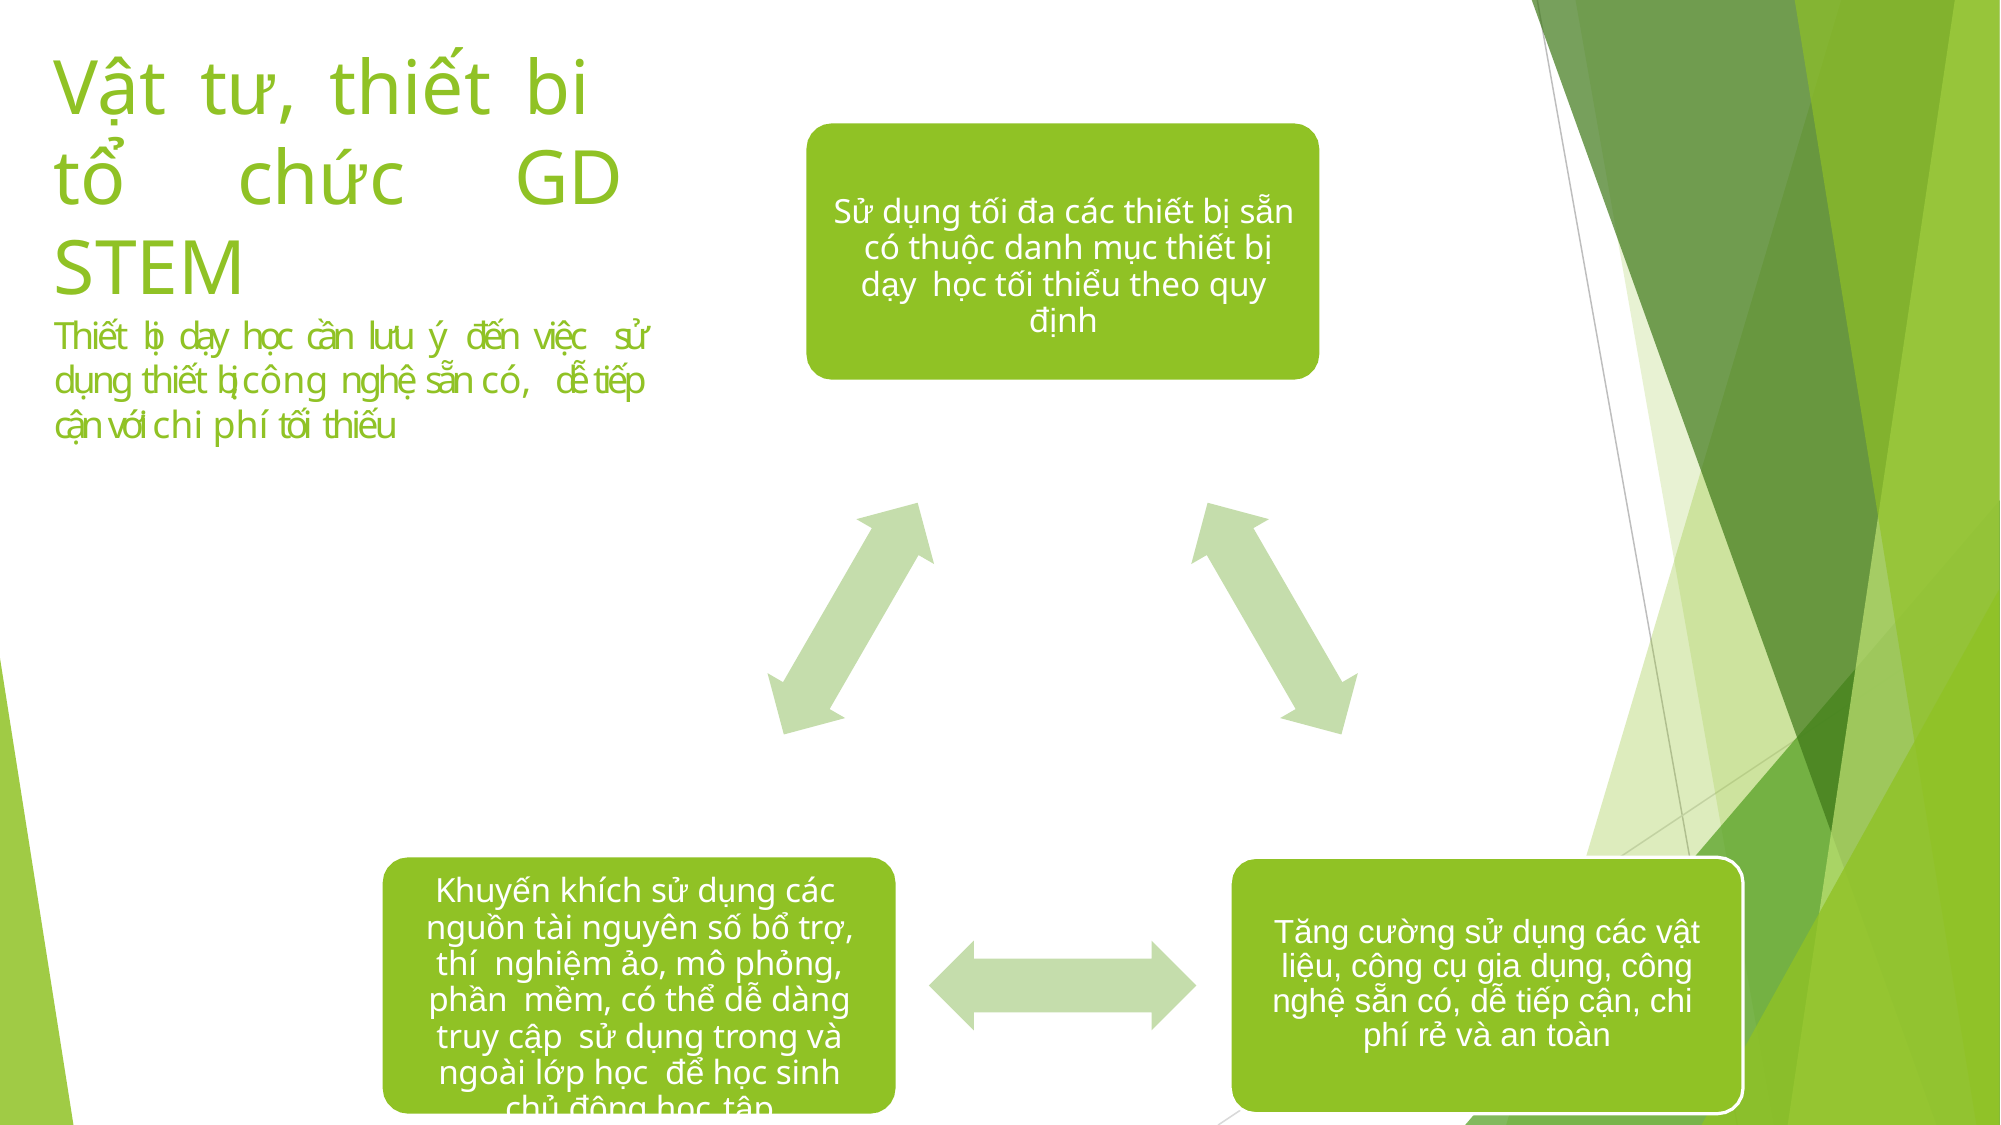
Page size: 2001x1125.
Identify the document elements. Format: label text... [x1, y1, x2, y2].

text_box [1228, 855, 1745, 1116]
text_box [382, 857, 896, 1114]
text_box Sử dụng tối đa các thiết bị sẵn có thuộc danh mục thiết bị dạy học tối thiểu theo quy định [830, 189, 1296, 340]
text_box [806, 123, 1320, 380]
text_box Khuyến khích sử dụng các nguồn tài nguyên số bổ trợ, thí nghiệm ảo, mô phỏng, phần mềm, có thể dễ dàng truy cập sử dụng trong và ngoài lớp học để học sinh chủ động học tập [406, 868, 872, 1125]
text_box [767, 502, 935, 735]
title Vật tư, thiết bi tổ chức GD STEM Thiết bị dạy học cần lưu ý đến việc sử dụng thiết bị, công nghệ sẵn có, dễ tiếp cận với chi phí tối thiếu [51, 37, 643, 448]
text_box [928, 940, 1197, 1031]
text_box [1191, 502, 1358, 735]
